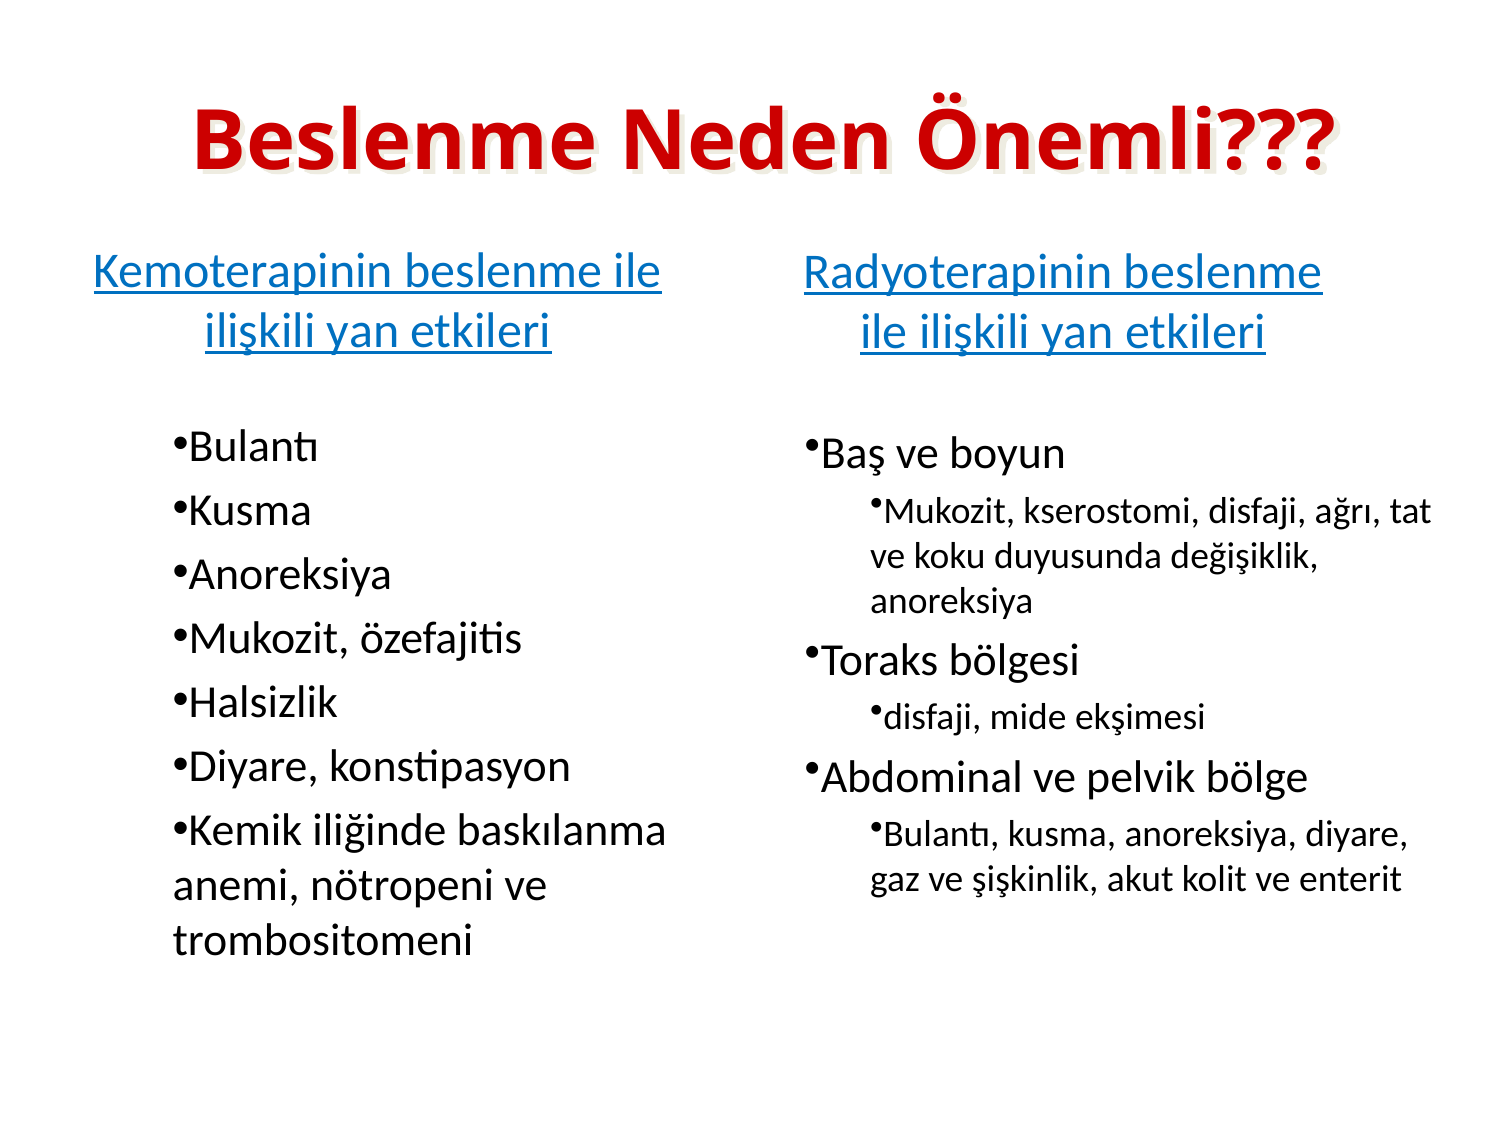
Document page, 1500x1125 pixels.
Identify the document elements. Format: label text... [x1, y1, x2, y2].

text_box Radyoterapinin beslenme ile ilişkili yan etkileri [761, 235, 1365, 374]
list Bulantı Kusma Anoreksiya Mukozit, özefajitis Halsizlik Diyare, konstipasyon Kemik iliğinde baskılanma anemi, nötropeni ve trombositomeni [157, 407, 845, 1125]
text_box Beslenme Neden Önemli??? [99, 42, 1450, 231]
title Kemoterapinin beslenme ile ilişkili yan etkileri [76, 222, 680, 373]
list Baş ve boyun Mukozit, kserostomi, disfaji, ağrı, tat ve koku duyusunda değişiklik, anoreksiya Toraks bölgesi disfaji, mide ekşimesi Abdominal ve pelvik bölge Bulantı, kusma, anoreksiya, diyare, gaz ve şişkinlik, akut kolit ve enterit [714, 415, 1465, 1125]
